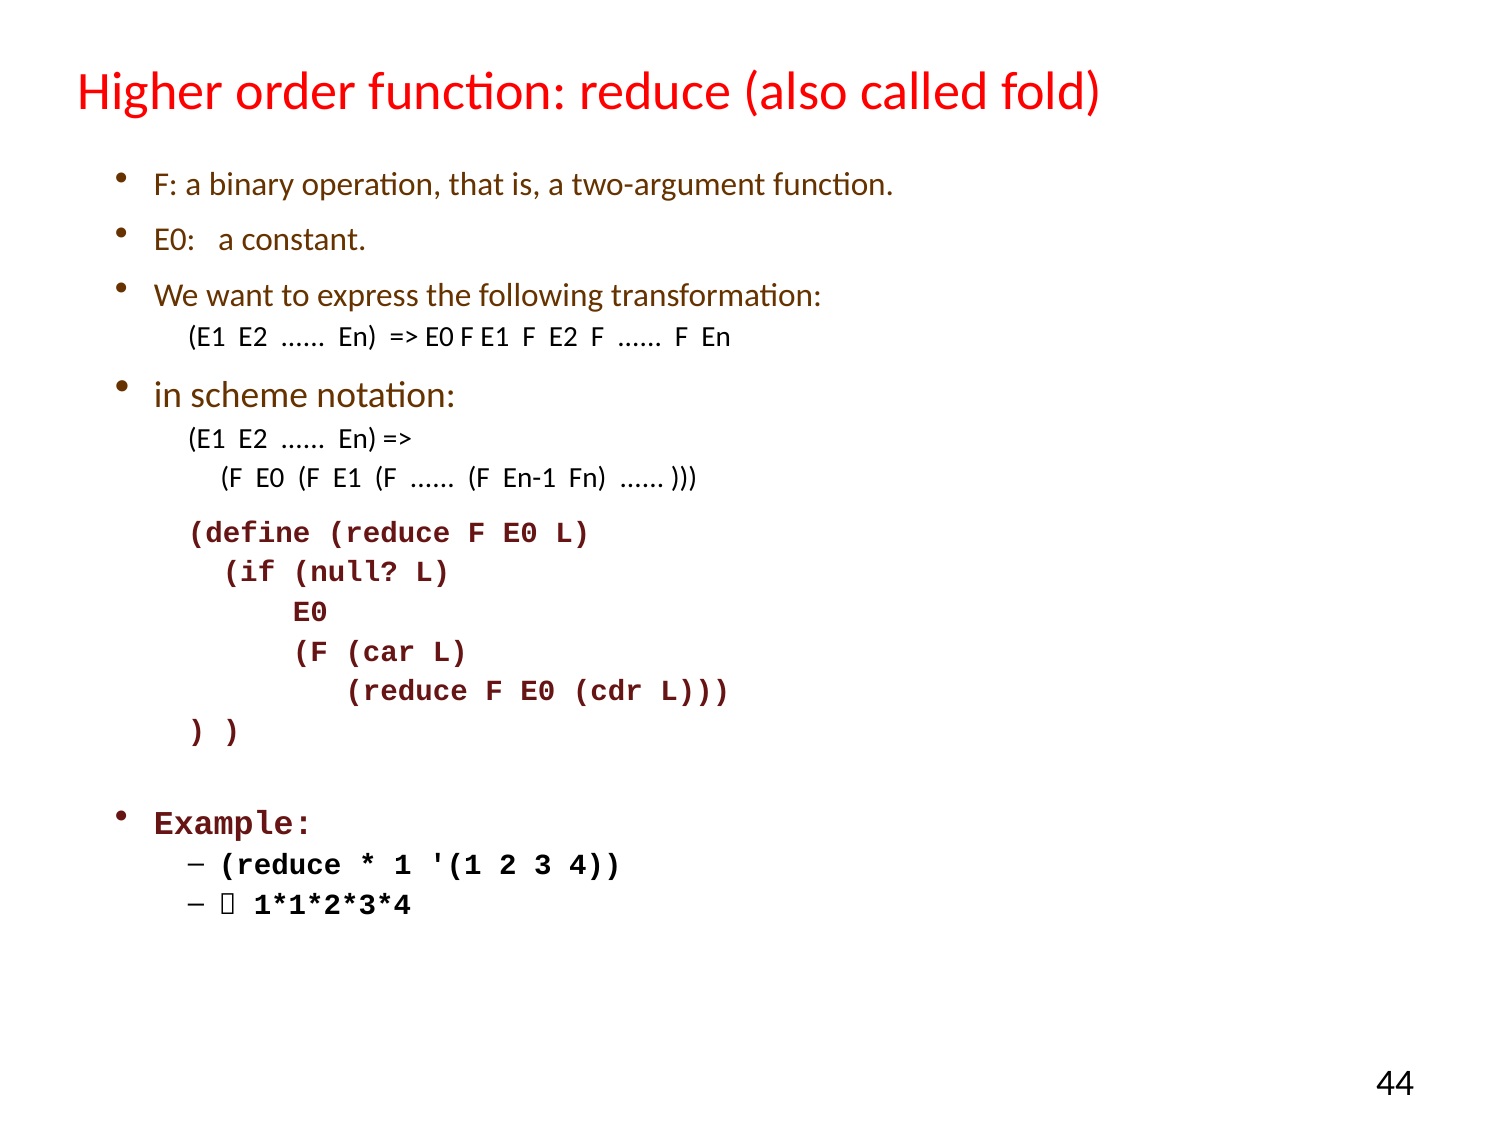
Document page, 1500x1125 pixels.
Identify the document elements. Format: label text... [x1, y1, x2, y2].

title Higher order function: reduce (also called fold) [62, 49, 1426, 126]
slide_number 44 [1349, 1049, 1438, 1101]
list F: a binary operation, that is, a two-argument function. E0: a constant. We want to express the following transformation: (E1 E2 ...... En) => E0 F E1 F E2 F ...... F En in scheme notation: (E1 E2 ...... En) => (F E0 (F E1 (F ...... (F En-1 Fn) ...... ))) (define (reduce F E0 L) (if (null? L) E0 (F (car L) (reduce F E0 (cdr L))) ) ) Example: (reduce * 1 '(1 2 3 4))  1*1*2*3*4 [99, 162, 1426, 1026]
